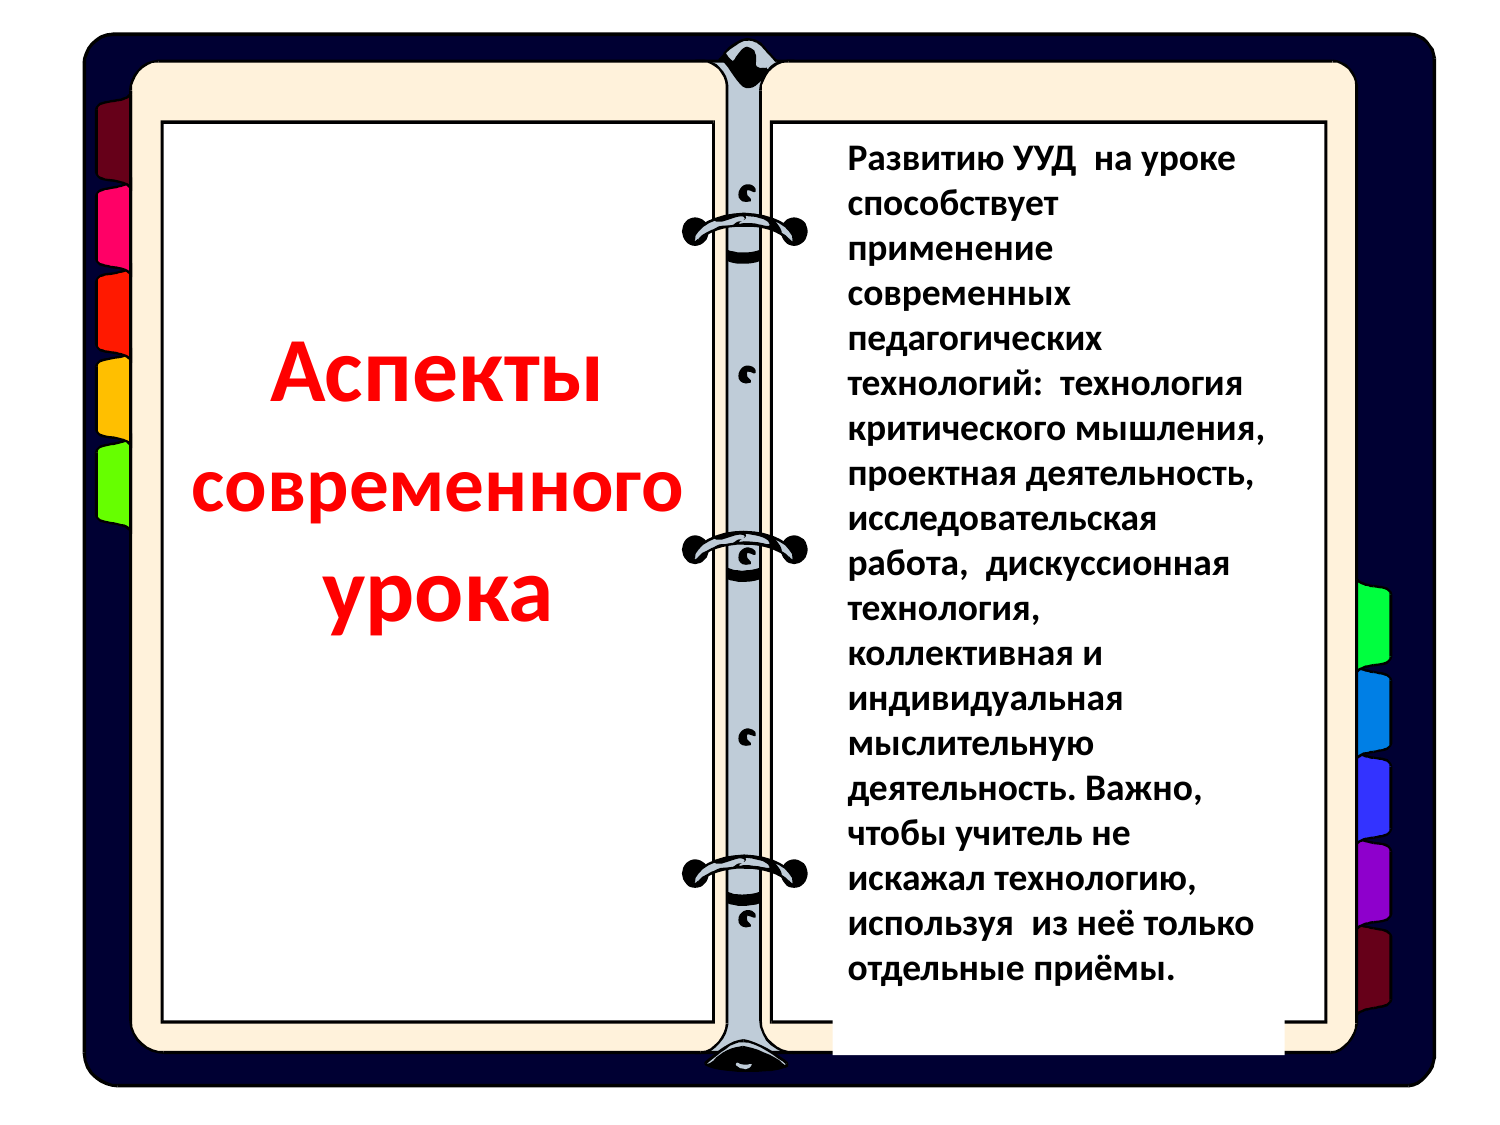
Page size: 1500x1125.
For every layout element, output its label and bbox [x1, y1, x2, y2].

text_box [82, 32, 1437, 1088]
